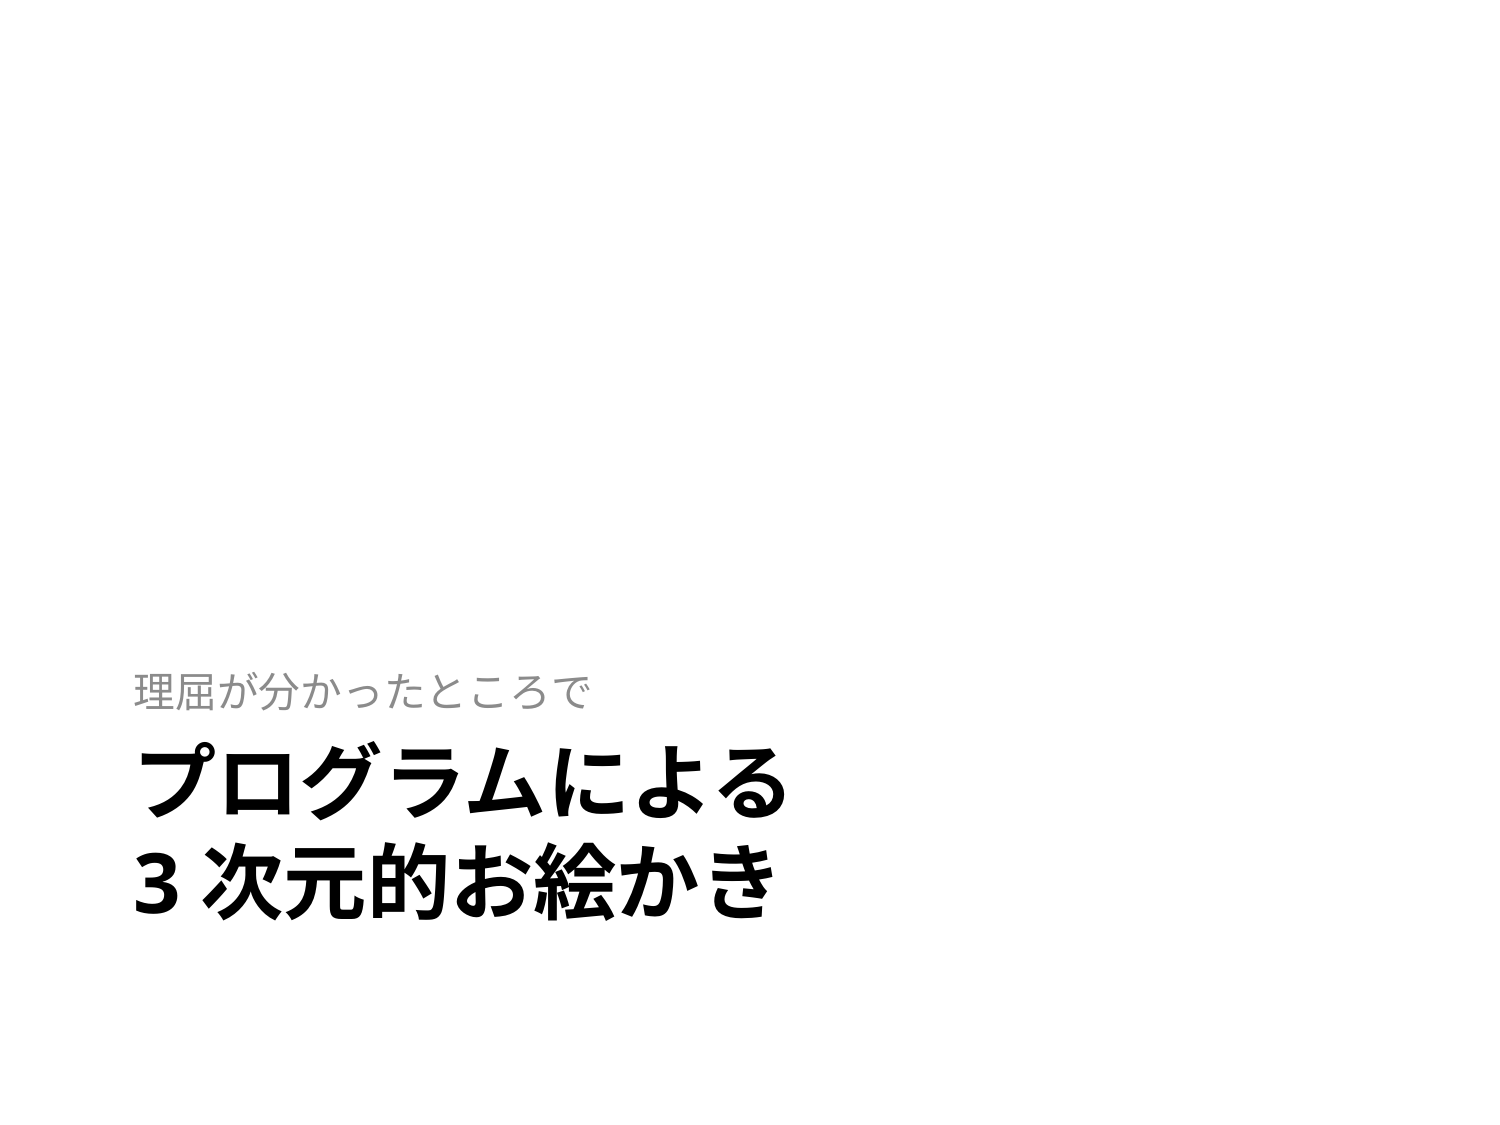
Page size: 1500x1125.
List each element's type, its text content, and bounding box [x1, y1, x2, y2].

list 理屈が分かったところで [118, 476, 1394, 723]
title プログラムによる 3次元的お絵かき [118, 723, 1394, 947]
